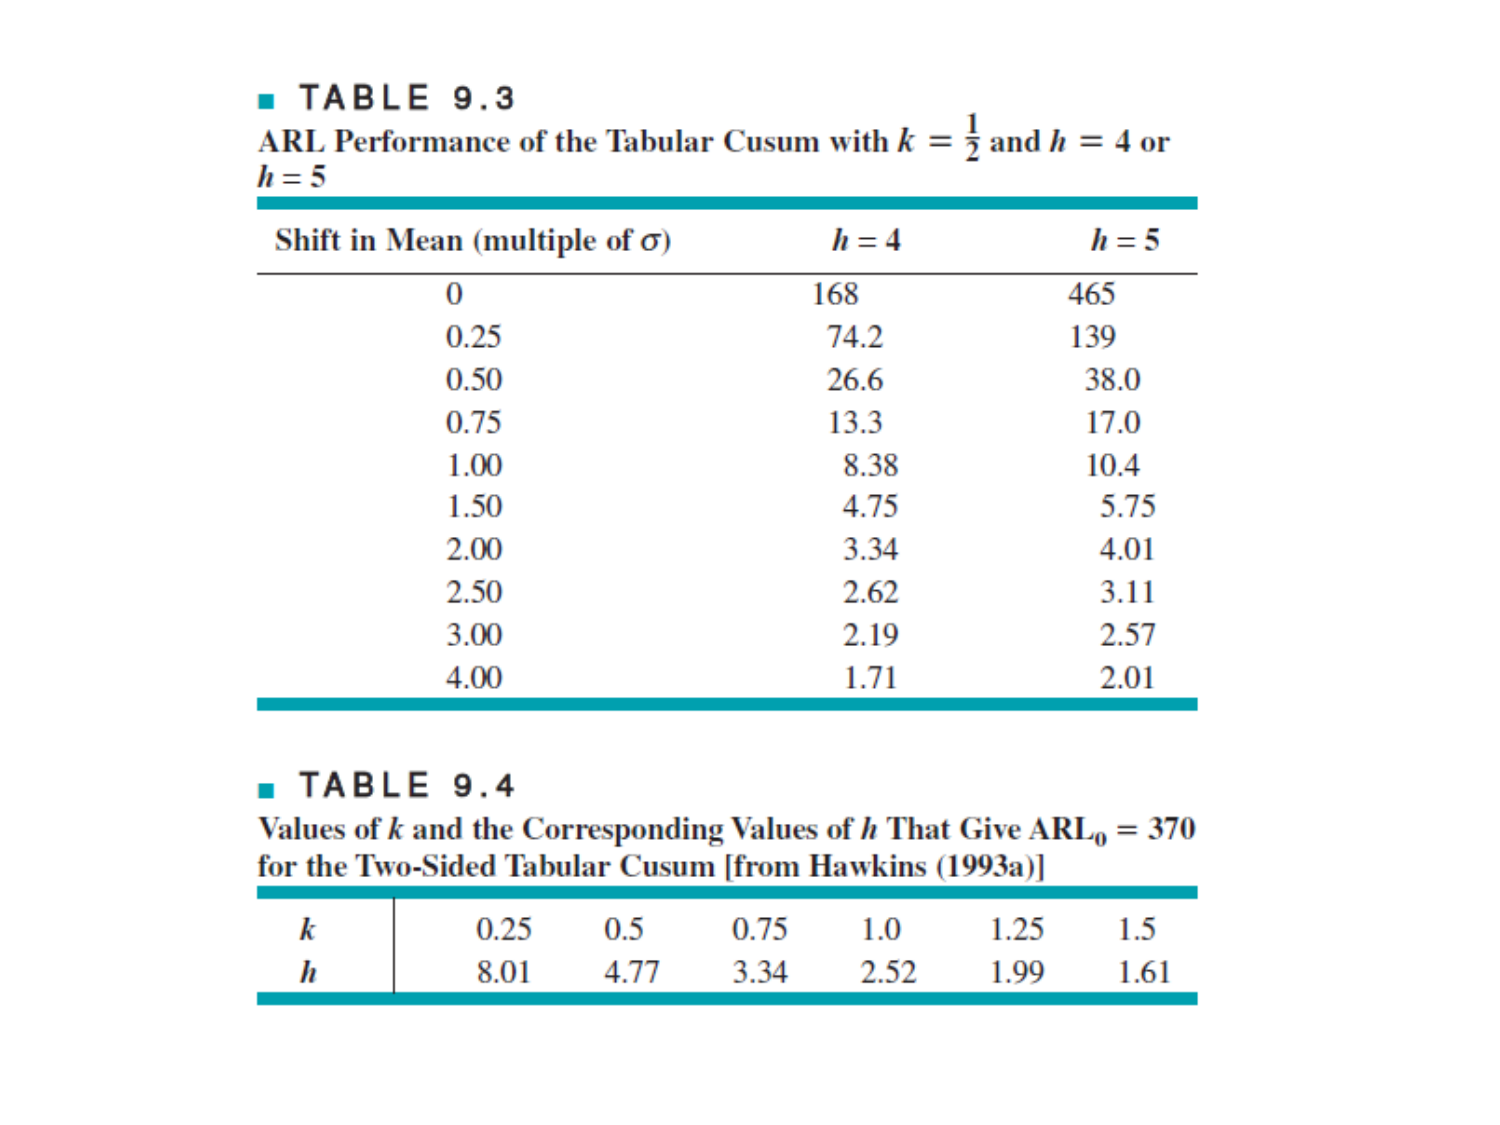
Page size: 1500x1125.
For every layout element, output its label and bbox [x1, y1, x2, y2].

picture [237, 74, 1213, 1013]
